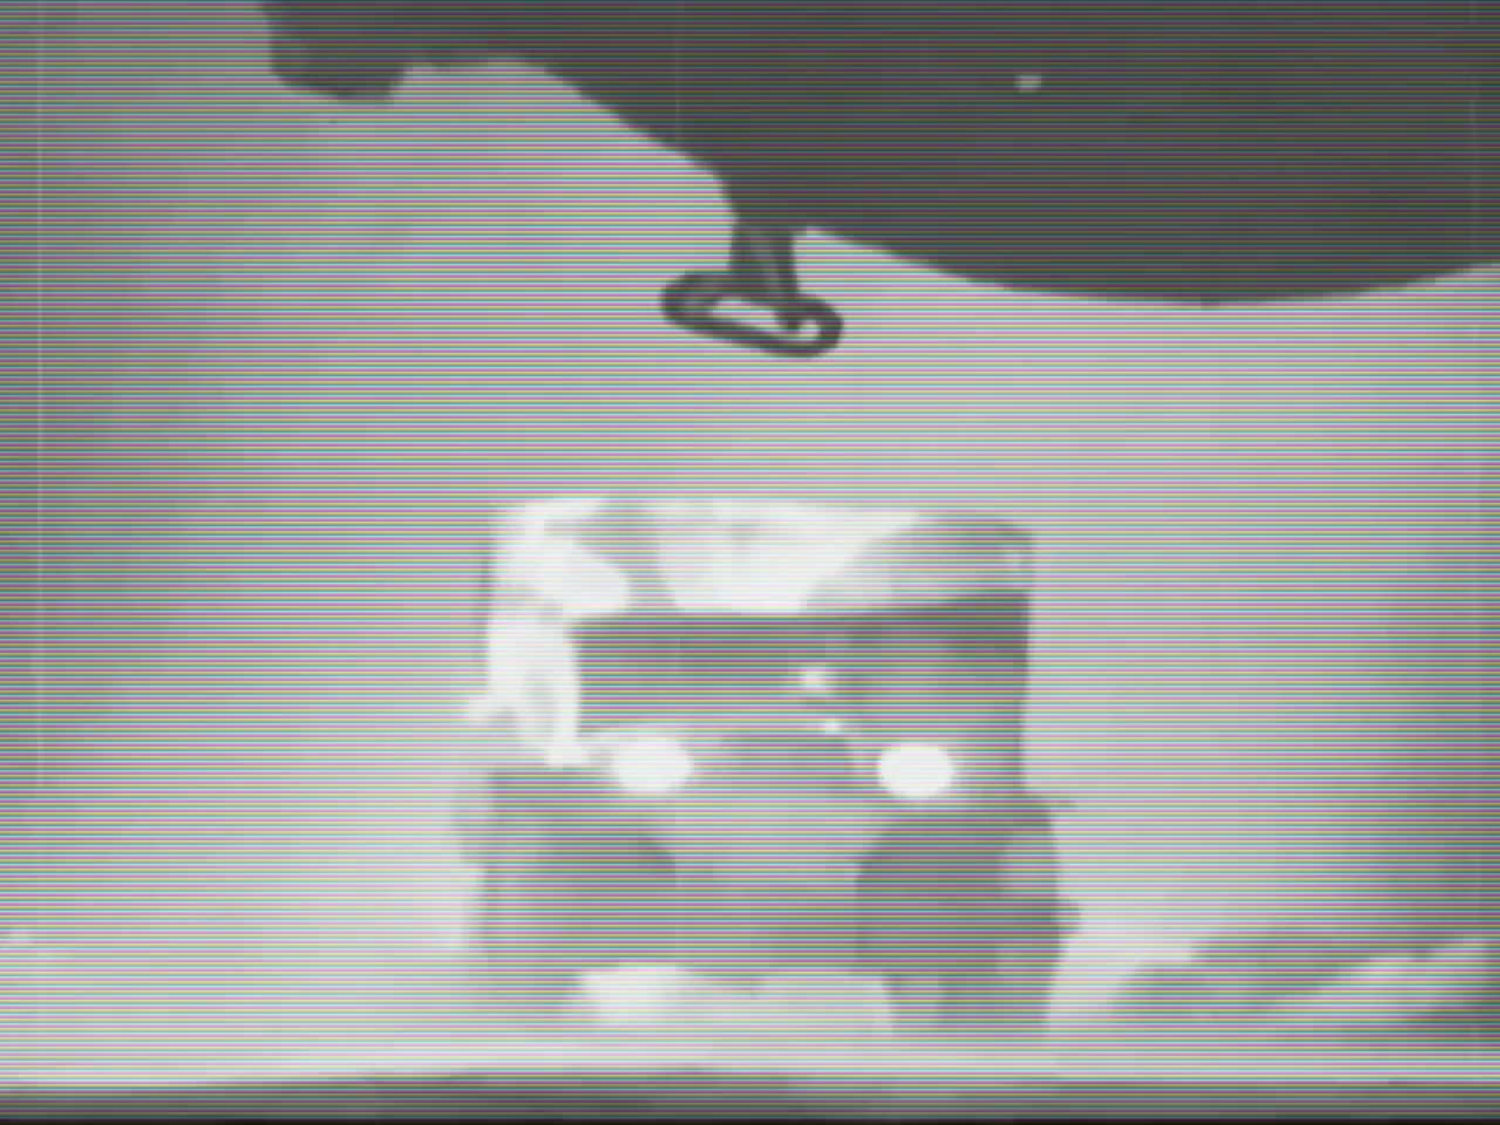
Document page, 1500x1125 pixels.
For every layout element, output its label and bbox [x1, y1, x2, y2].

list [0, 0, 1500, 1125]
